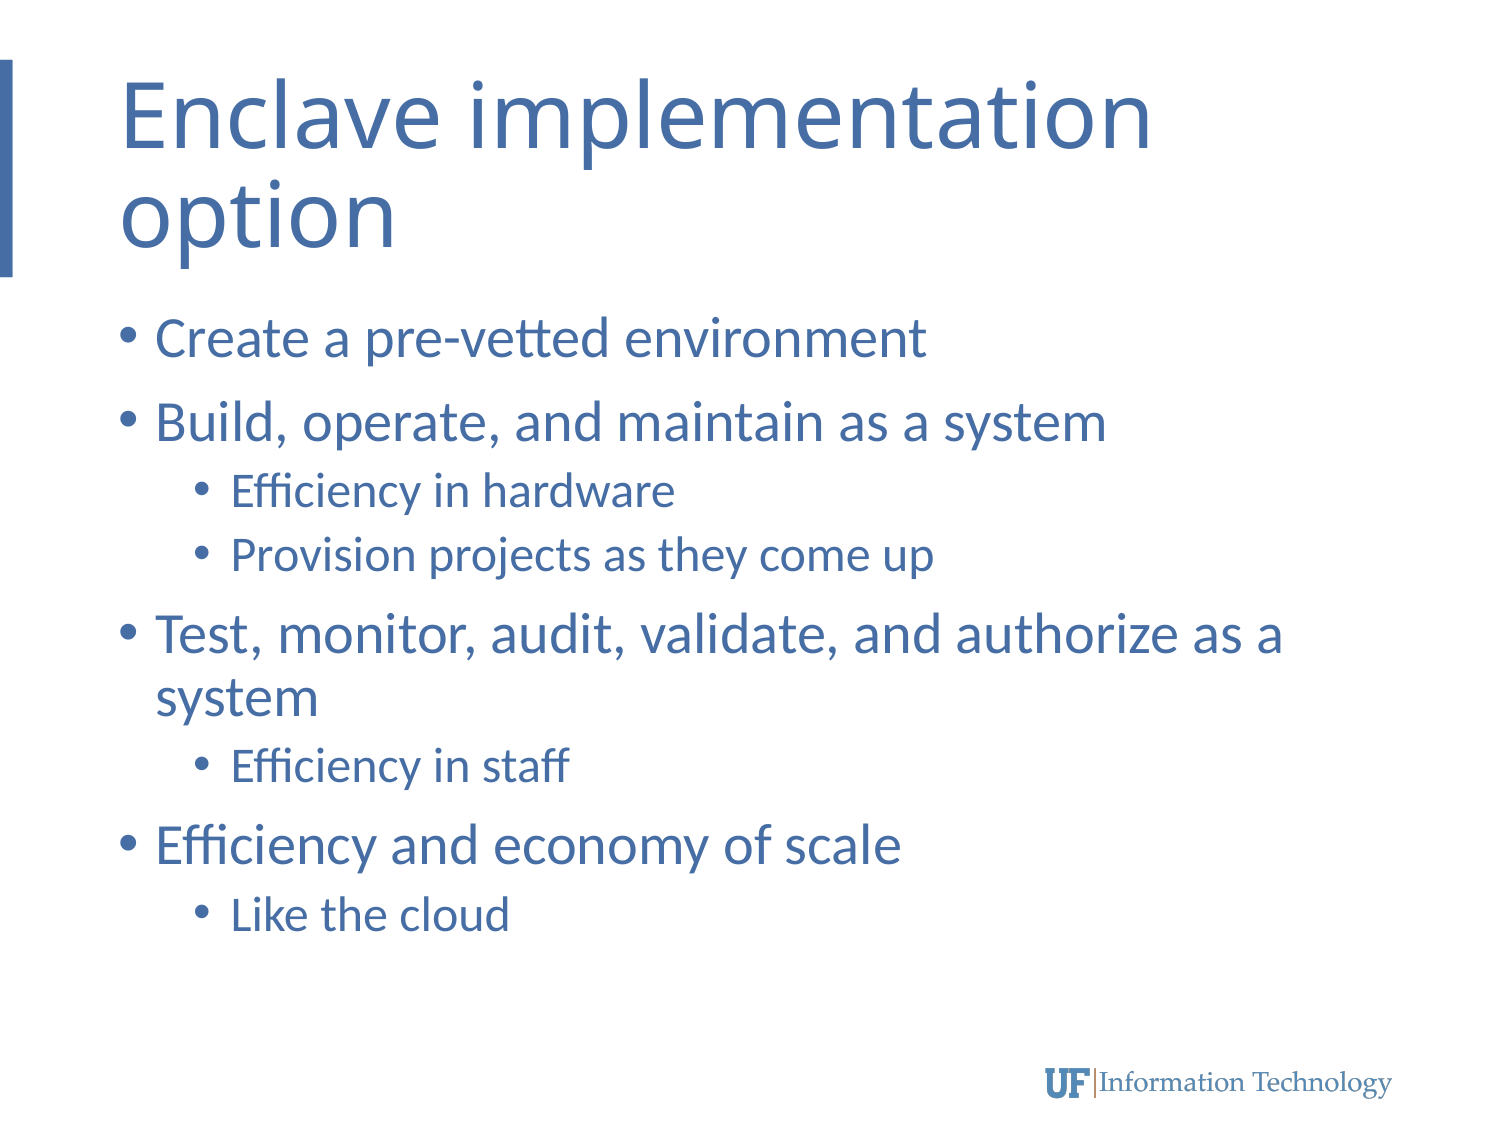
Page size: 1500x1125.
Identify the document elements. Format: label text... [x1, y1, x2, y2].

title Enclave implementation option [103, 59, 1397, 278]
list Create a pre-vetted environment Build, operate, and maintain as a system Efficiency in hardware Provision projects as they come up Test, monitor, audit, validate, and authorize as a system Efficiency in staff Efficiency and economy of scale Like the cloud [103, 299, 1397, 1014]
